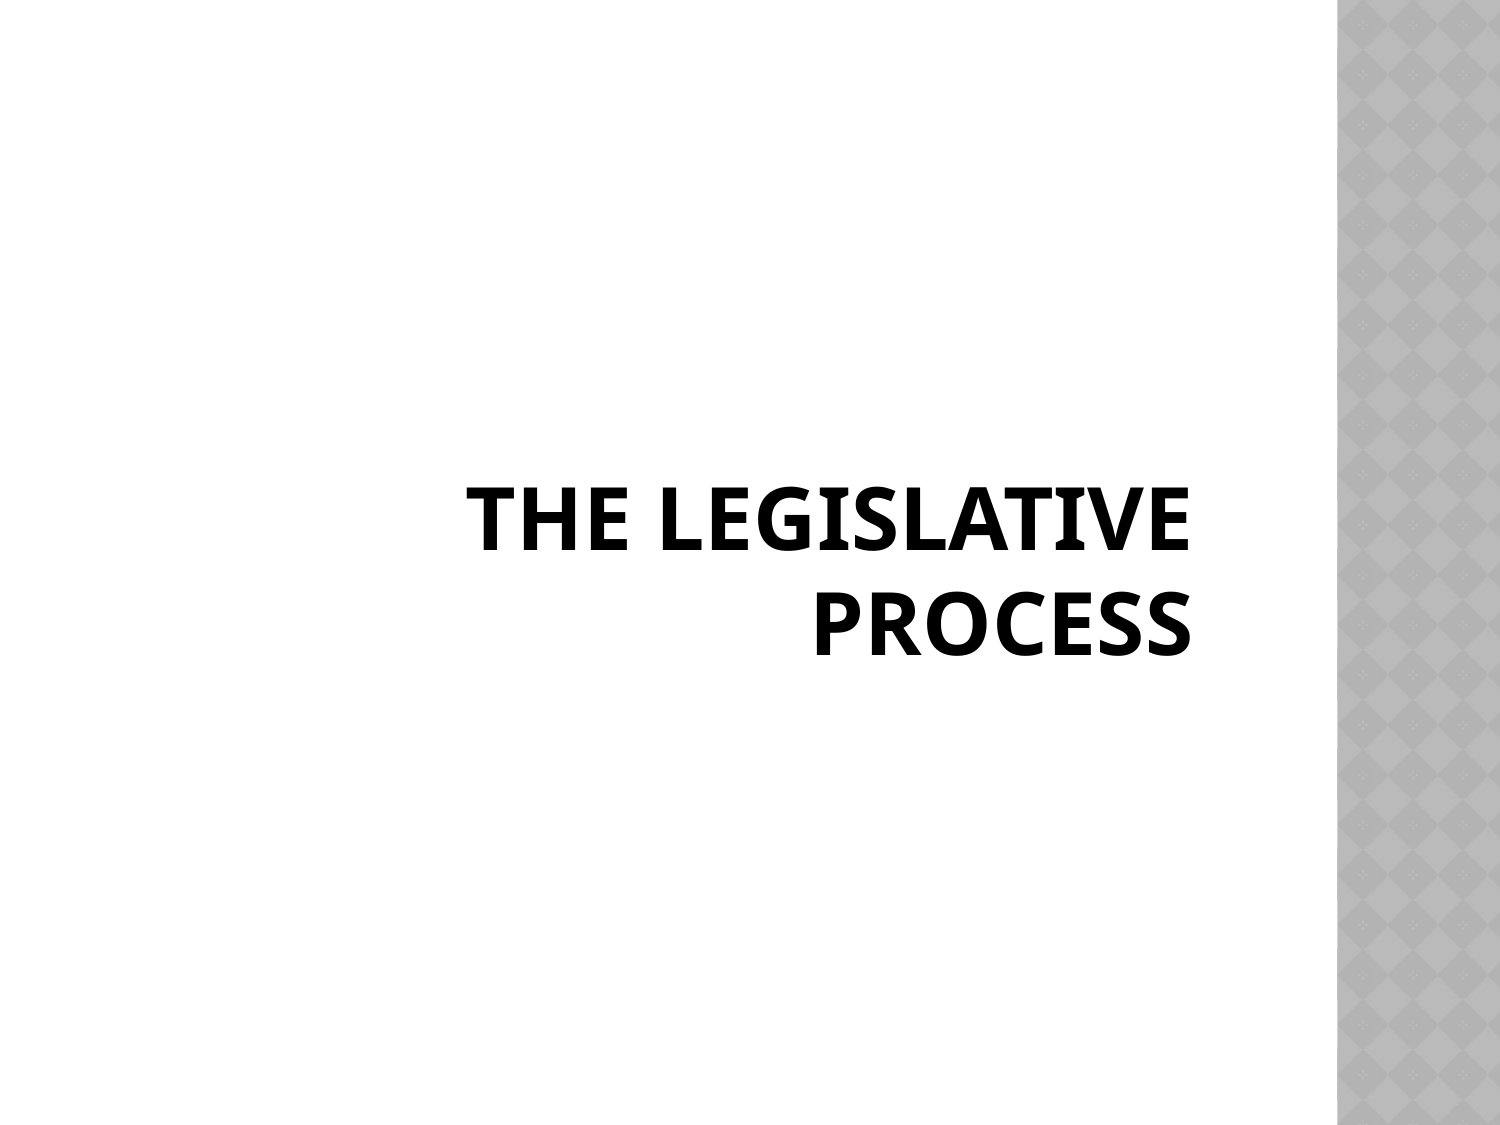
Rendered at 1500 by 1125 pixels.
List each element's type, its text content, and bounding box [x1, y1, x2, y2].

title The Legislative Process [174, 462, 1202, 687]
